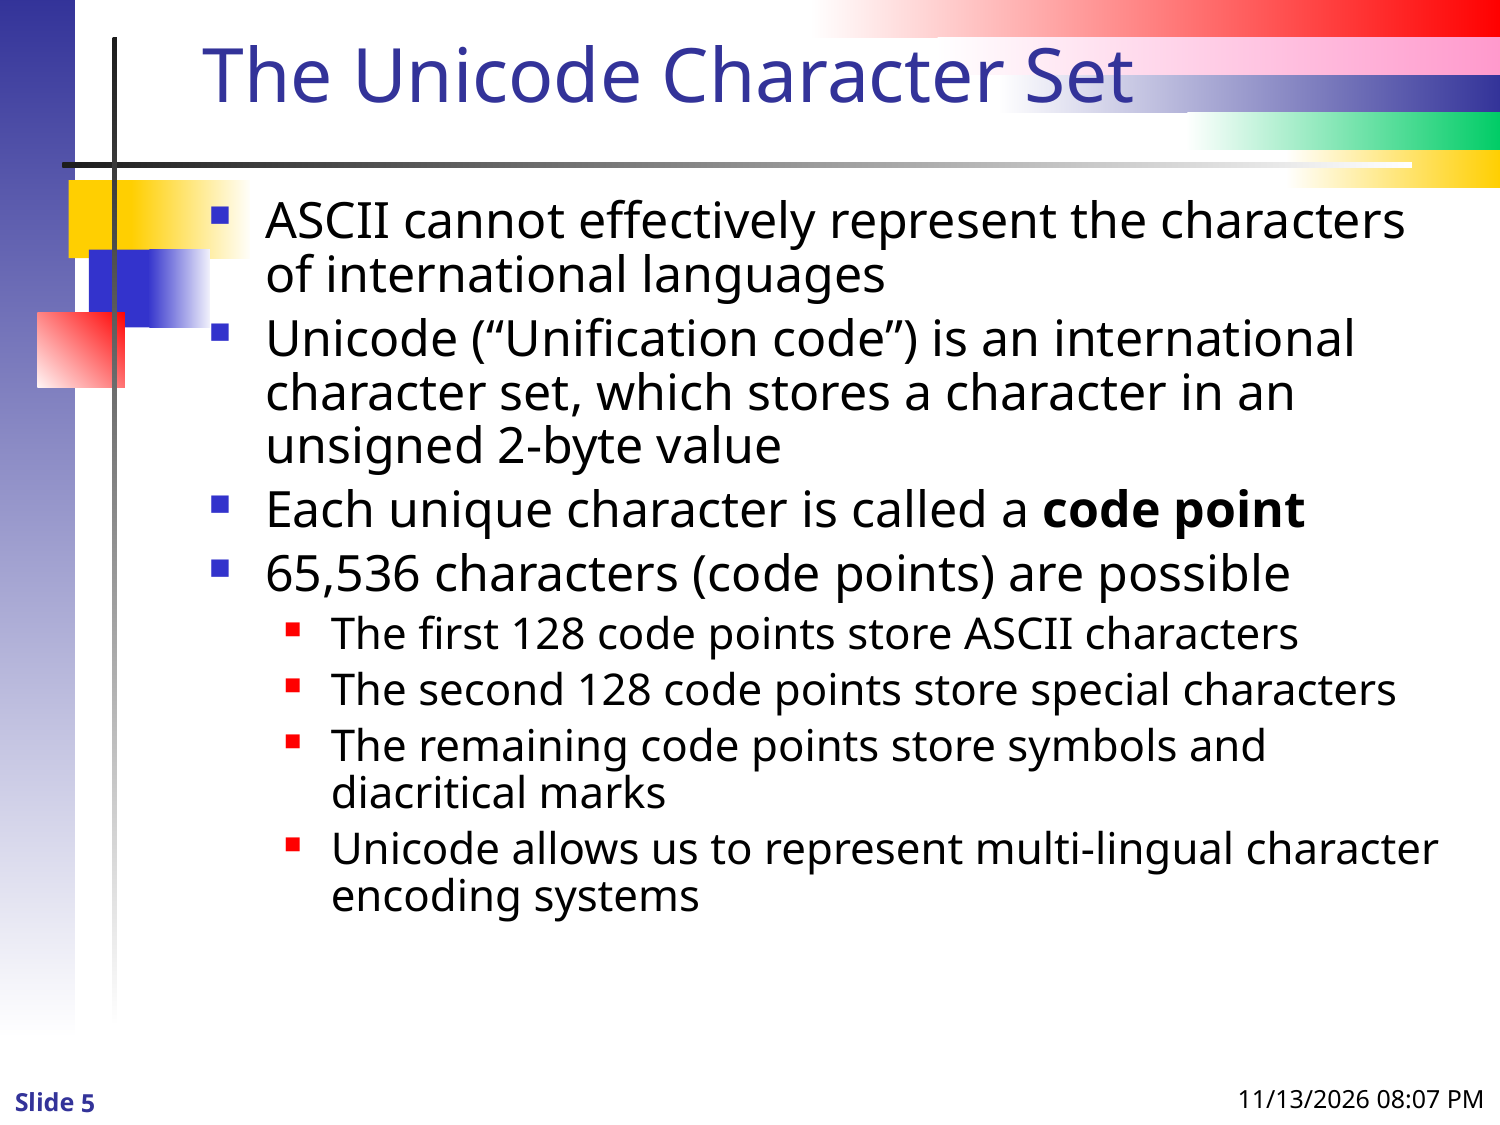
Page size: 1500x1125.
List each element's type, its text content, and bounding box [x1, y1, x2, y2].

list ASCII cannot effectively represent the characters of international languages Unicode (“Unification code”) is an international character set, which stores a character in an unsigned 2-byte value Each unique character is called a code point 65,536 characters (code points) are possible The first 128 code points store ASCII characters The second 128 code points store special characters The remaining code points store symbols and diacritical marks Unicode allows us to represent multi-lingual character encoding systems [193, 187, 1470, 1007]
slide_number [1187, 1049, 1500, 1125]
title The Unicode Character Set [187, 24, 1467, 126]
